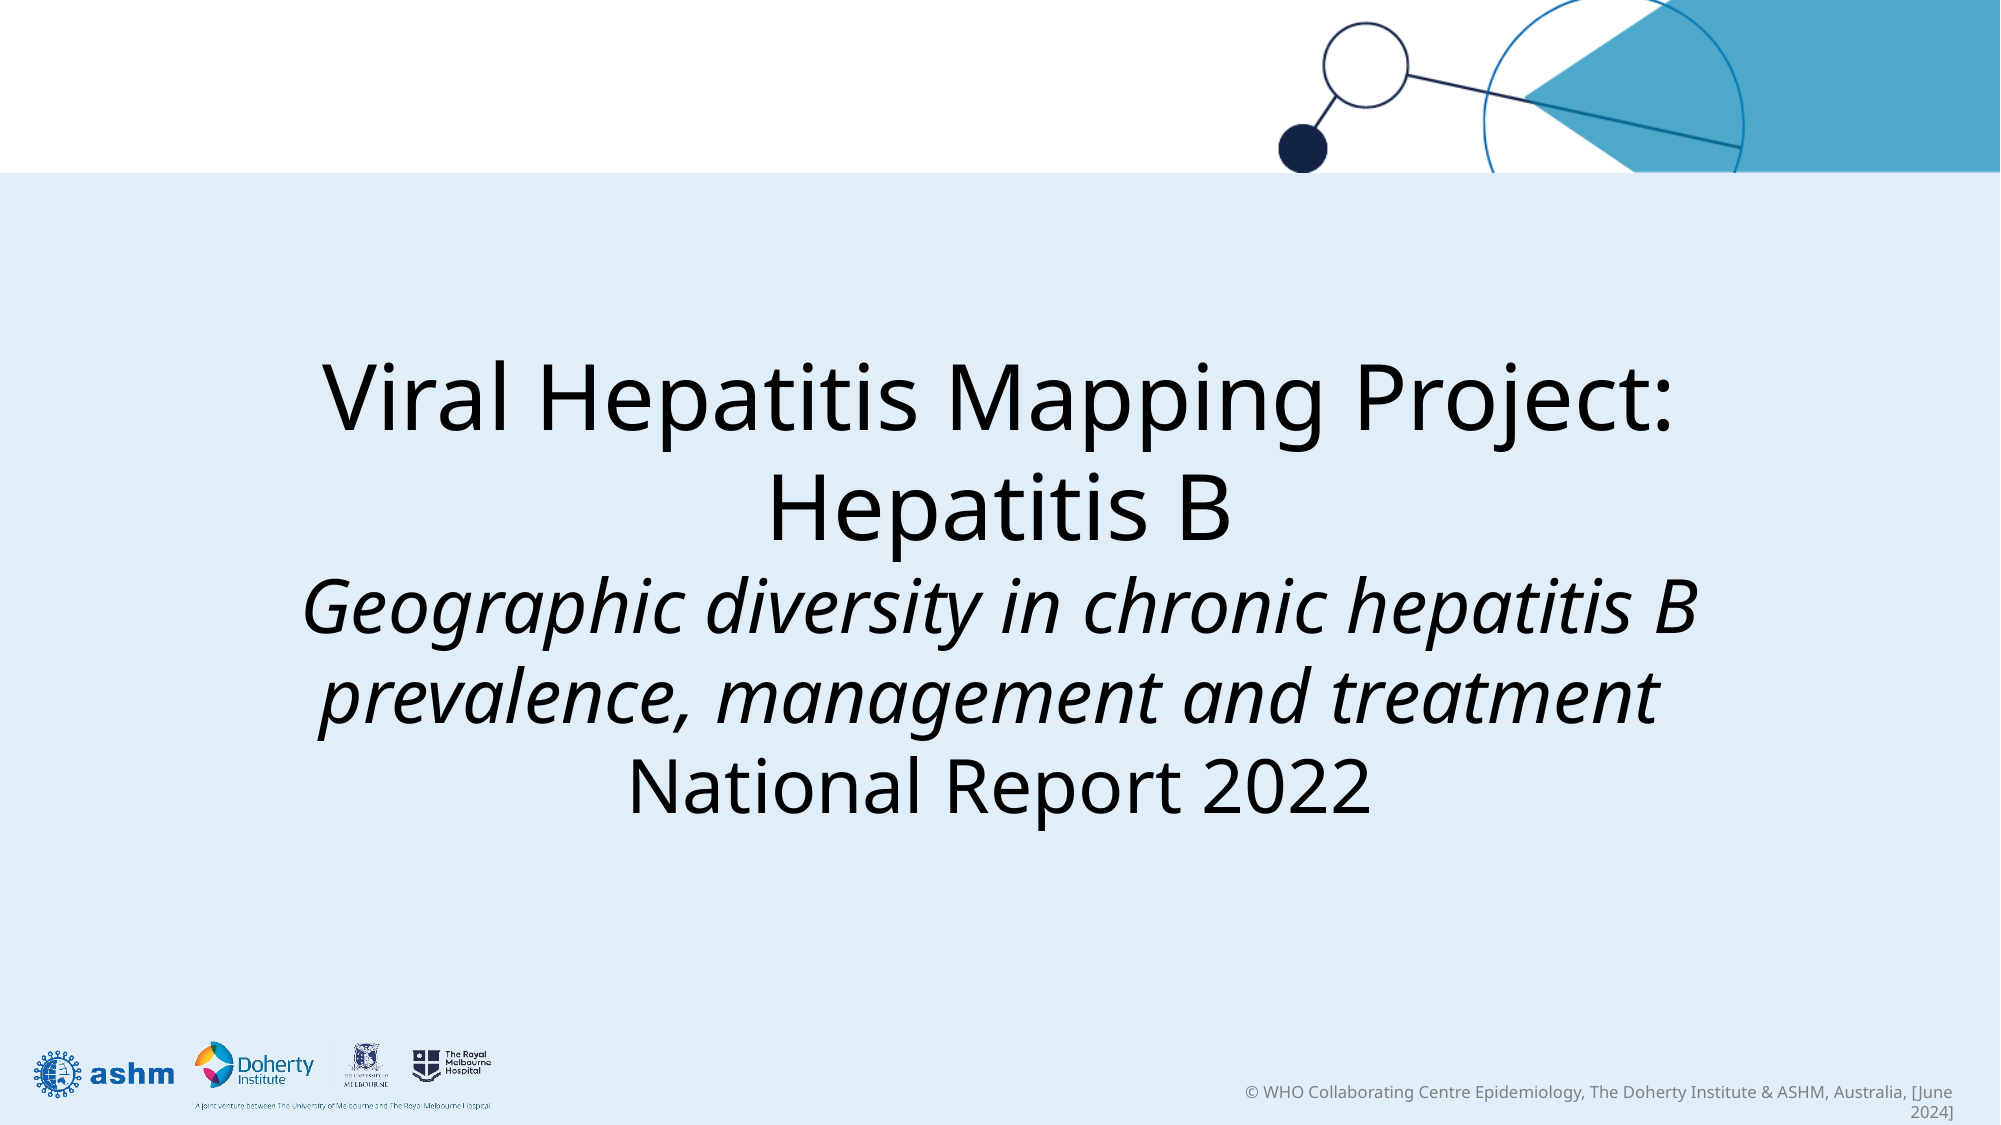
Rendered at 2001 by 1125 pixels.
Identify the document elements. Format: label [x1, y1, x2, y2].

picture [25, 1041, 182, 1107]
picture [0, 0, 2000, 173]
picture [195, 1037, 513, 1115]
